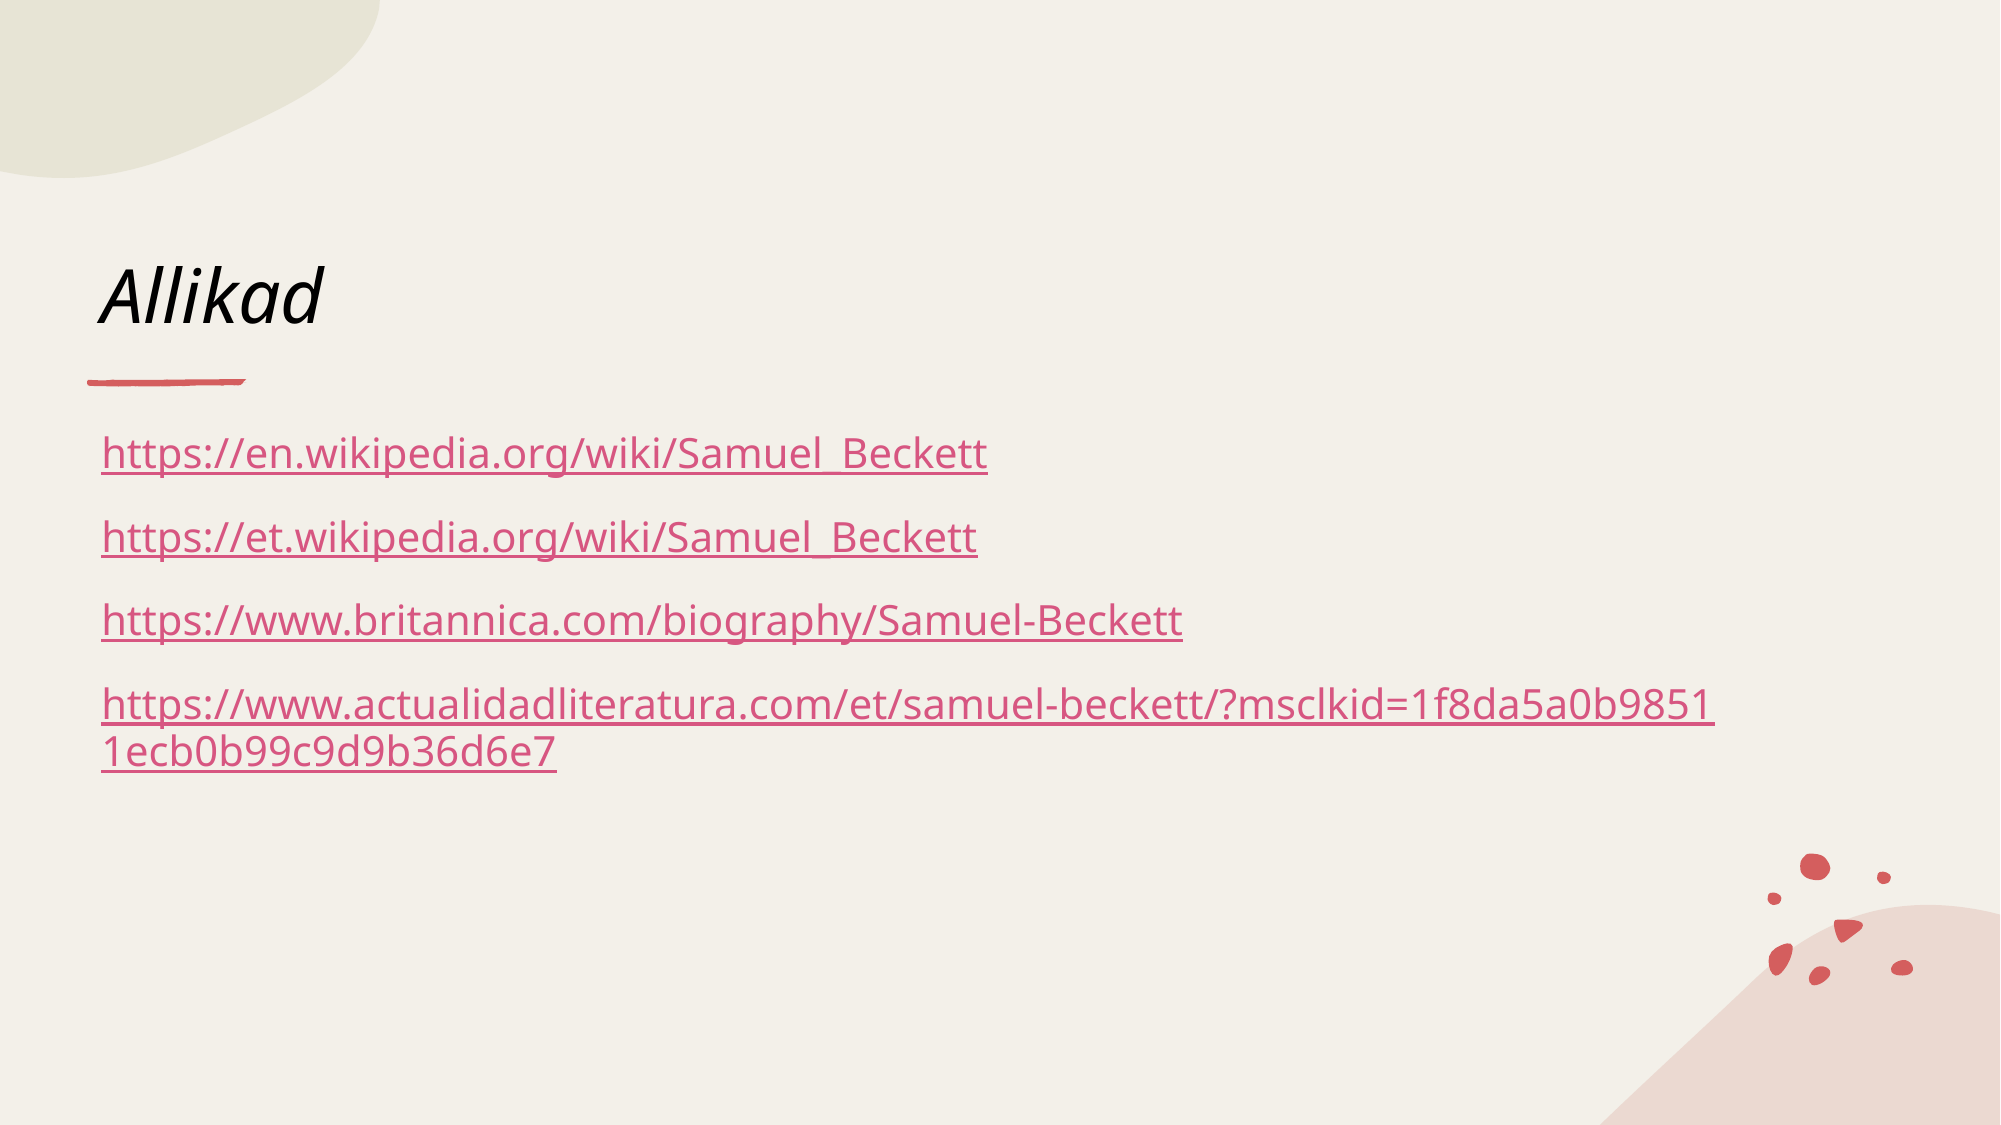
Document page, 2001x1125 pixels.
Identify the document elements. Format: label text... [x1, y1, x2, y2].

title Allikad [86, 129, 1740, 347]
list https://en.wikipedia.org/wiki/Samuel_Beckett https://et.wikipedia.org/wiki/Samuel_Beckett https://www.britannica.com/biography/Samuel-Beckett https://www.actualidadliteratura.com/et/samuel-beckett/?msclkid=1f8da5a0b98511ecb0b99c9d9b36d6e7 [86, 413, 1740, 996]
